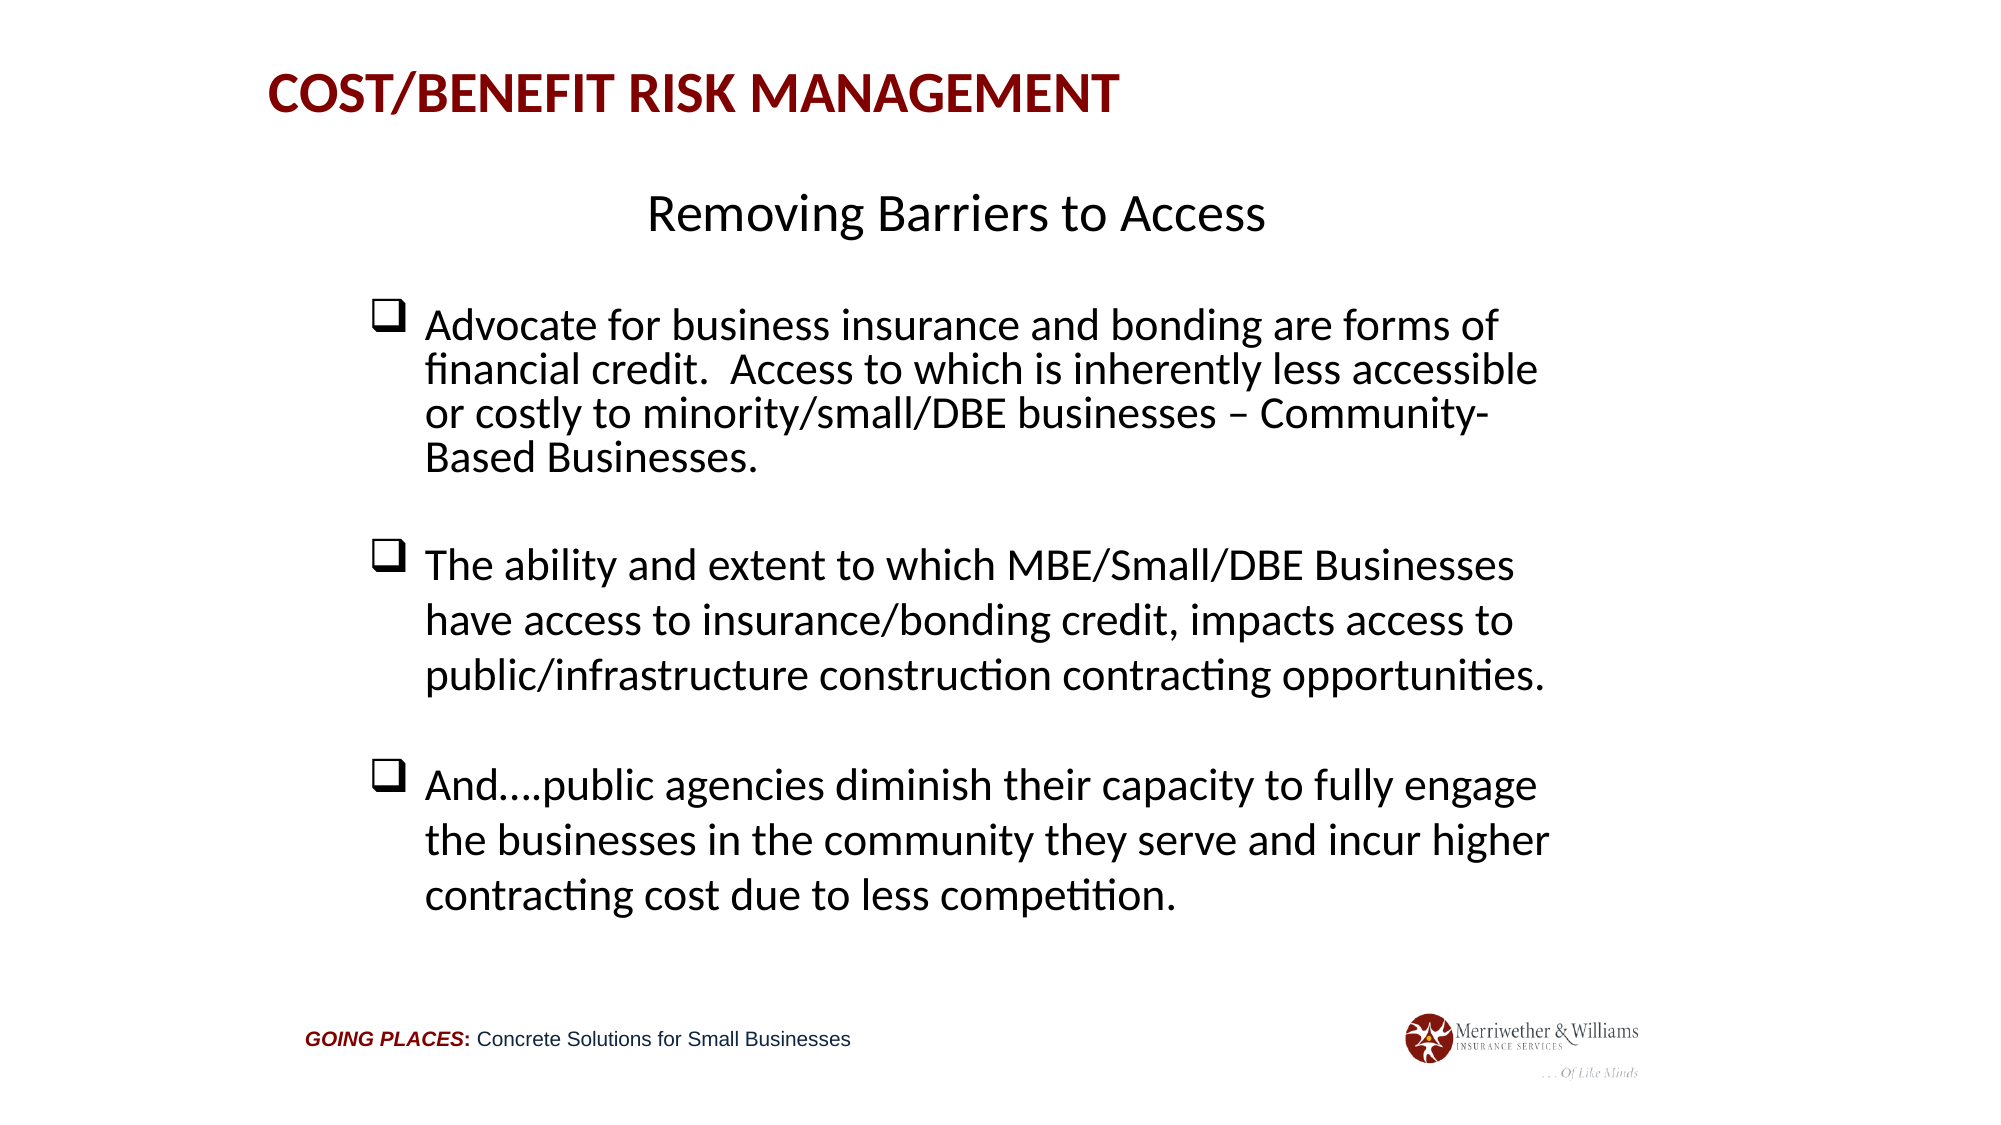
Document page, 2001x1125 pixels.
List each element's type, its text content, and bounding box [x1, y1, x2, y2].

text_box GOING PLACES: Concrete Solutions for Small Businesses [290, 1018, 1154, 1058]
text_box Removing Barriers to Access [329, 168, 1586, 251]
text_box COST/BENEFIT RISK MANAGEMENT [254, 47, 1564, 132]
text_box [1399, 1007, 1640, 1083]
text_box Advocate for business insurance and bonding are forms of financial credit. Access to which is inherently less accessible or costly to minority/small/DBE businesses – Community-Based Businesses. The ability and extent to which MBE/Small/DBE Businesses have access to insurance/bonding credit, impacts access to public/infrastructure construction contracting opportunities. And….public agencies diminish their capacity to fully engage the businesses in the community they serve and incur higher contracting cost due to less competition. [353, 298, 1599, 576]
